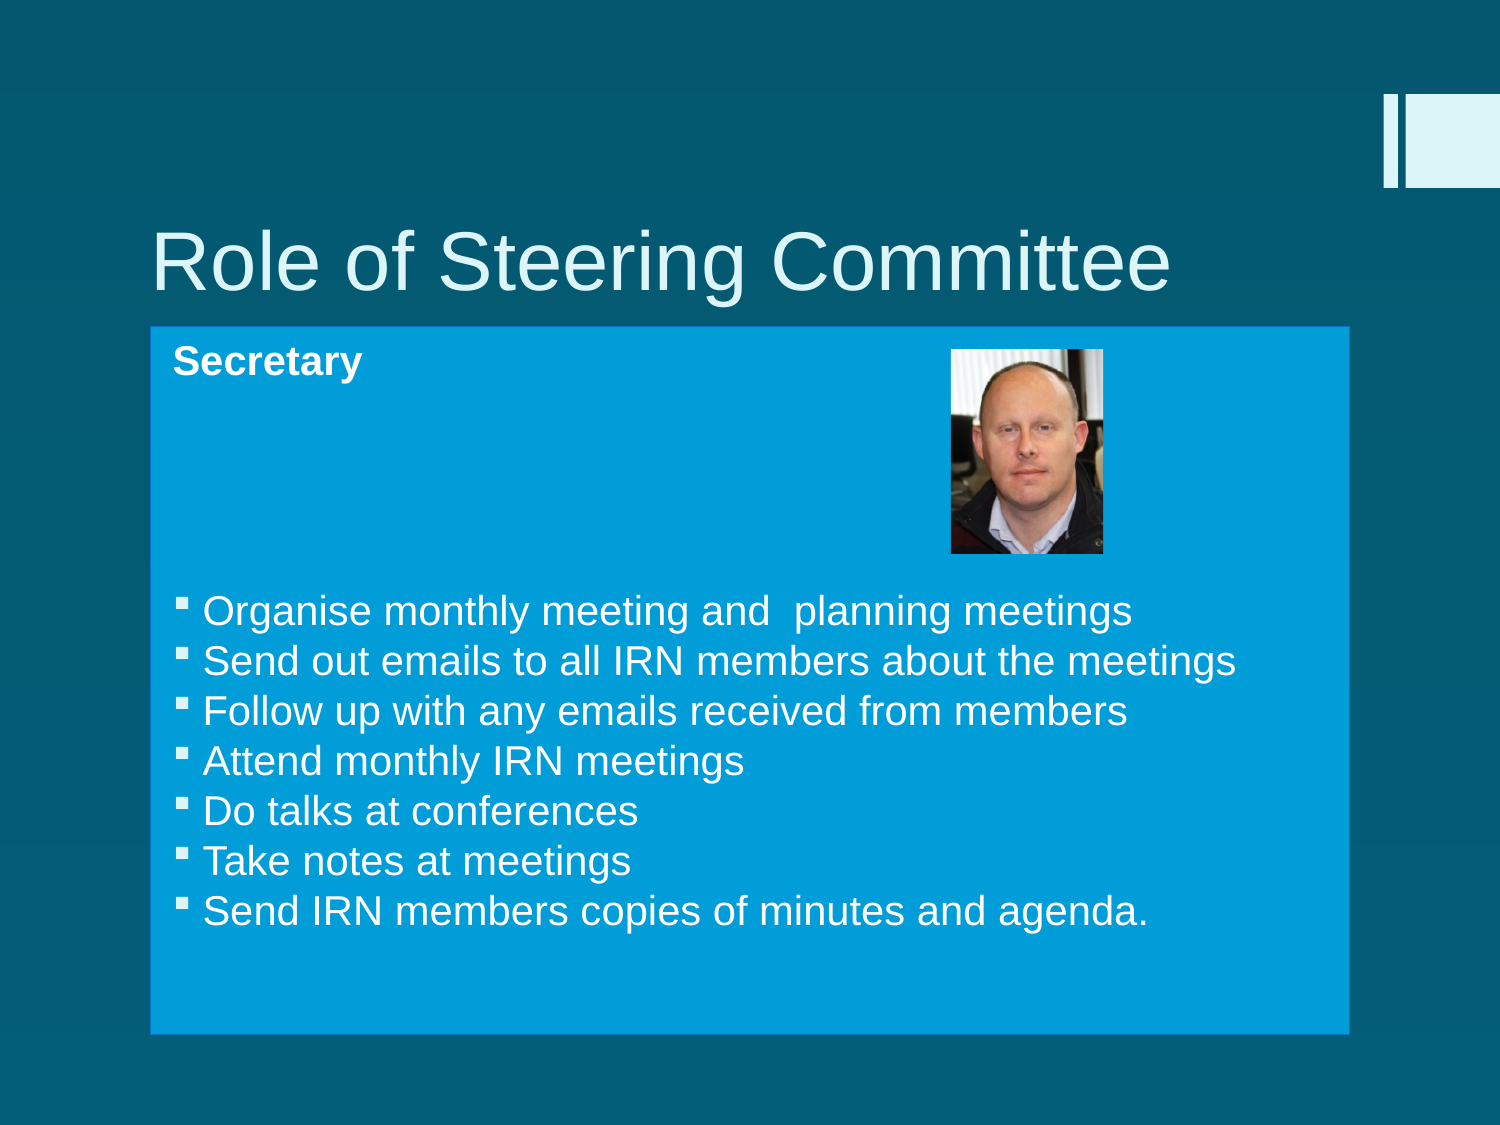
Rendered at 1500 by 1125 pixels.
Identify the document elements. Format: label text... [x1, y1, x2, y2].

picture [951, 350, 1103, 553]
list Secretary Organise monthly meeting and planning meetings Send out emails to all IRN members about the meetings Follow up with any emails received from members Attend monthly IRN meetings Do talks at conferences Take notes at meetings Send IRN members copies of minutes and agenda. [150, 326, 1350, 1035]
title Role of Steering Committee [135, 125, 1336, 315]
